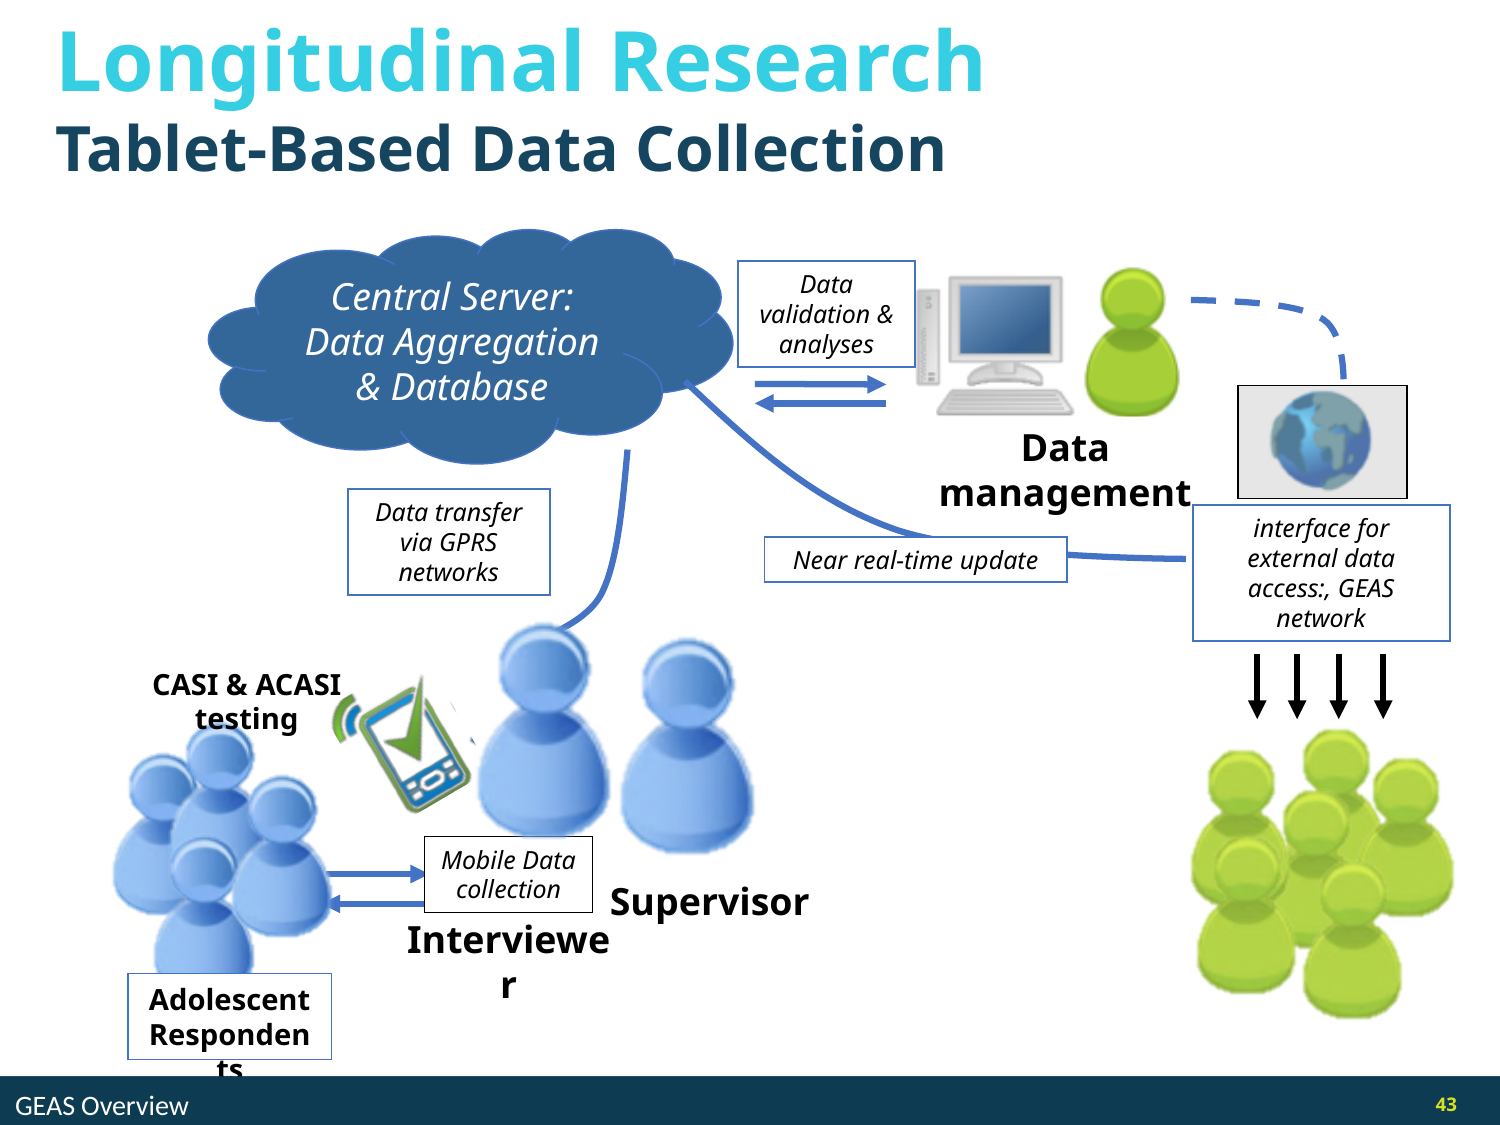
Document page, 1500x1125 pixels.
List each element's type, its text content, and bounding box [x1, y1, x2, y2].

text_box interface for external data access:, GEAS network [1192, 504, 1450, 642]
text_box GEAS Overview [0, 1076, 1500, 1125]
text_box [545, 449, 628, 617]
text_box Mobile Data collection [424, 836, 593, 913]
text_box CASI & ACASI testing [127, 658, 366, 745]
text_box Adolescent Respondents [128, 973, 332, 1060]
text_box Supervisor [591, 869, 829, 936]
title Longitudinal Research Tablet-Based Data Collection [40, 2, 1500, 190]
text_box Data validation & analyses [738, 261, 916, 368]
picture [110, 718, 338, 1003]
text_box [684, 381, 1186, 559]
picture [1238, 385, 1407, 498]
text_box Data transfer via GPRS networks [347, 488, 550, 596]
text_box Data management [923, 416, 1208, 513]
text_box [1190, 299, 1344, 384]
picture [1185, 722, 1463, 1024]
text_box Interviewer [389, 910, 628, 960]
text_box Central Server: Data Aggregation & Database [208, 229, 733, 464]
text_box 43 [1373, 1082, 1473, 1125]
text_box Near real-time update [764, 536, 1068, 583]
picture [901, 261, 1186, 426]
picture [341, 618, 762, 862]
